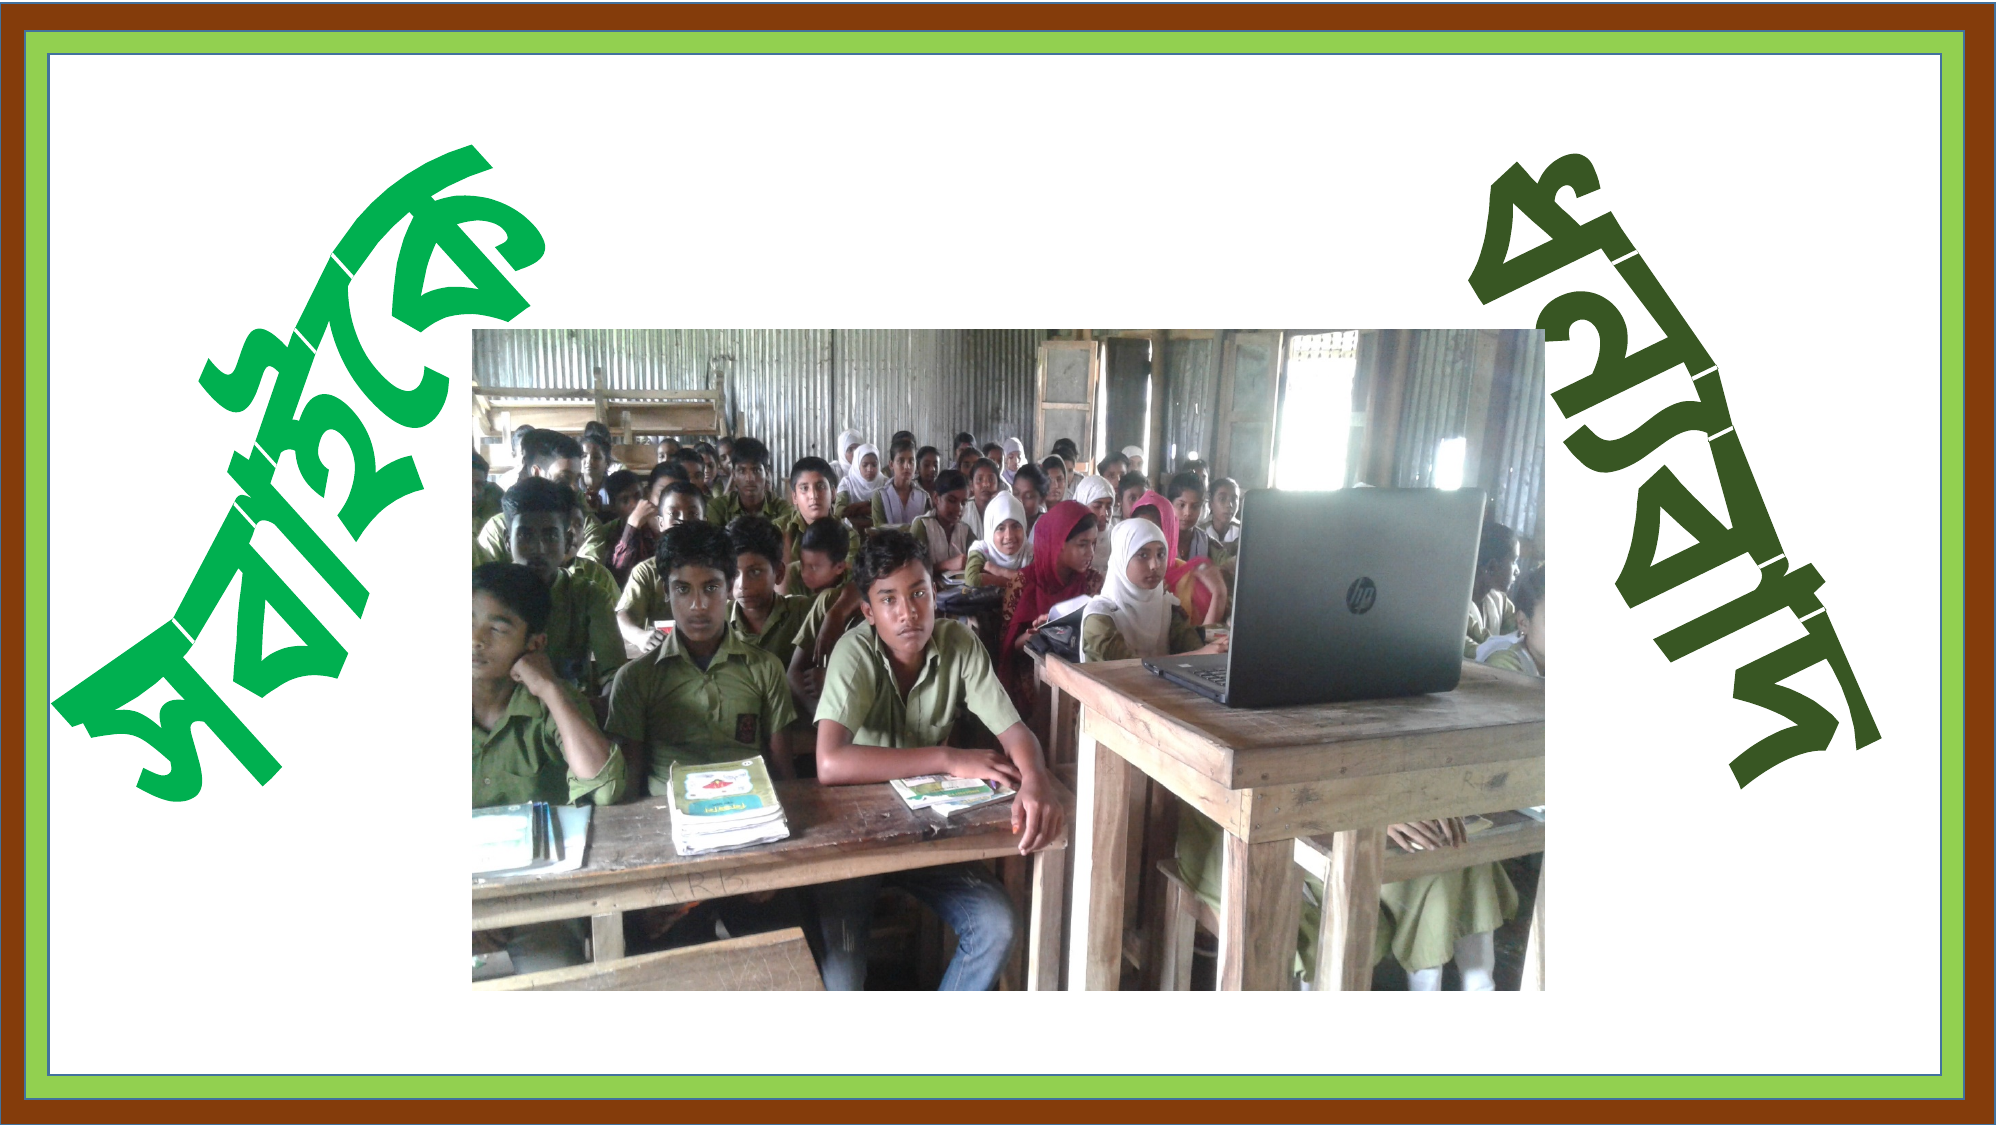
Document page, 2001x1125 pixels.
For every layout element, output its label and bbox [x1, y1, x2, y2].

text_box [24, 30, 1965, 1100]
text_box [0, 2, 1996, 1125]
picture [472, 329, 1545, 991]
